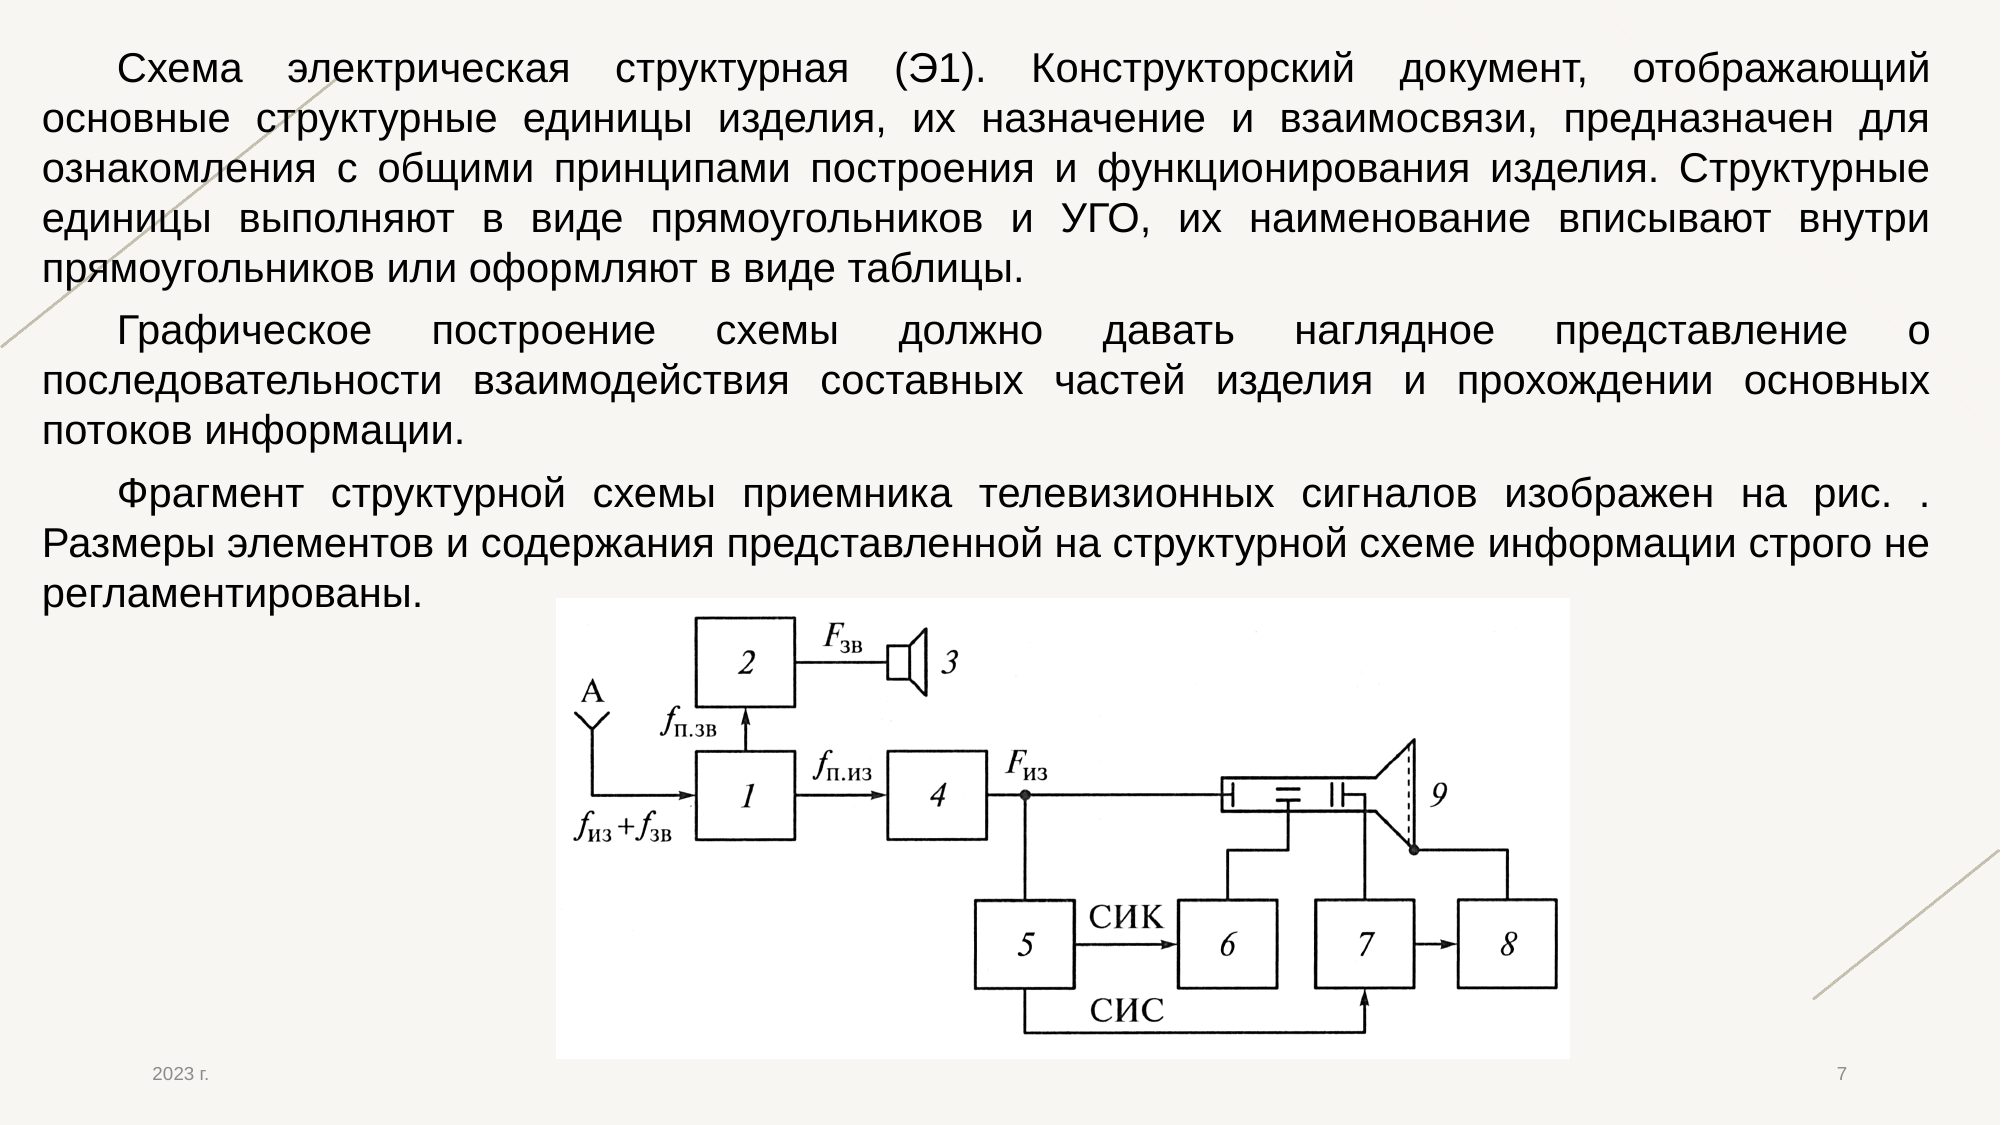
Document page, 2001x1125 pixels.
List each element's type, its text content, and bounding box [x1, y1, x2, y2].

picture [1812, 849, 2000, 1000]
slide_number 7 [1412, 1042, 1863, 1103]
list Схема электрическая структурная (Э1). Конструкторский до­кумент, отображающий основные структурные единицы изделия, их назначение и взаимосвязи, предназначен для ознакомления с общими принципами построения и функционирования изделия. Структурные единицы выполняют в виде прямоугольников и УГО, их наименование вписывают внутри прямоугольников или офор­мляют в виде таблицы. Графическое построение схемы должно давать наглядное пред­ставление о последовательности взаимодействия составных час­тей изделия и прохождении основных потоков информации. Фрагмент структурной схемы приемника телевизионных сиг­налов изображен на рис. . Размеры элементов и содержания пред­ставленной на структурной схеме информации строго не регла­ментированы. [26, 33, 1946, 391]
picture [556, 598, 1570, 1059]
slide_number 2023 г. [137, 1042, 588, 1103]
picture [0, 77, 26, 348]
